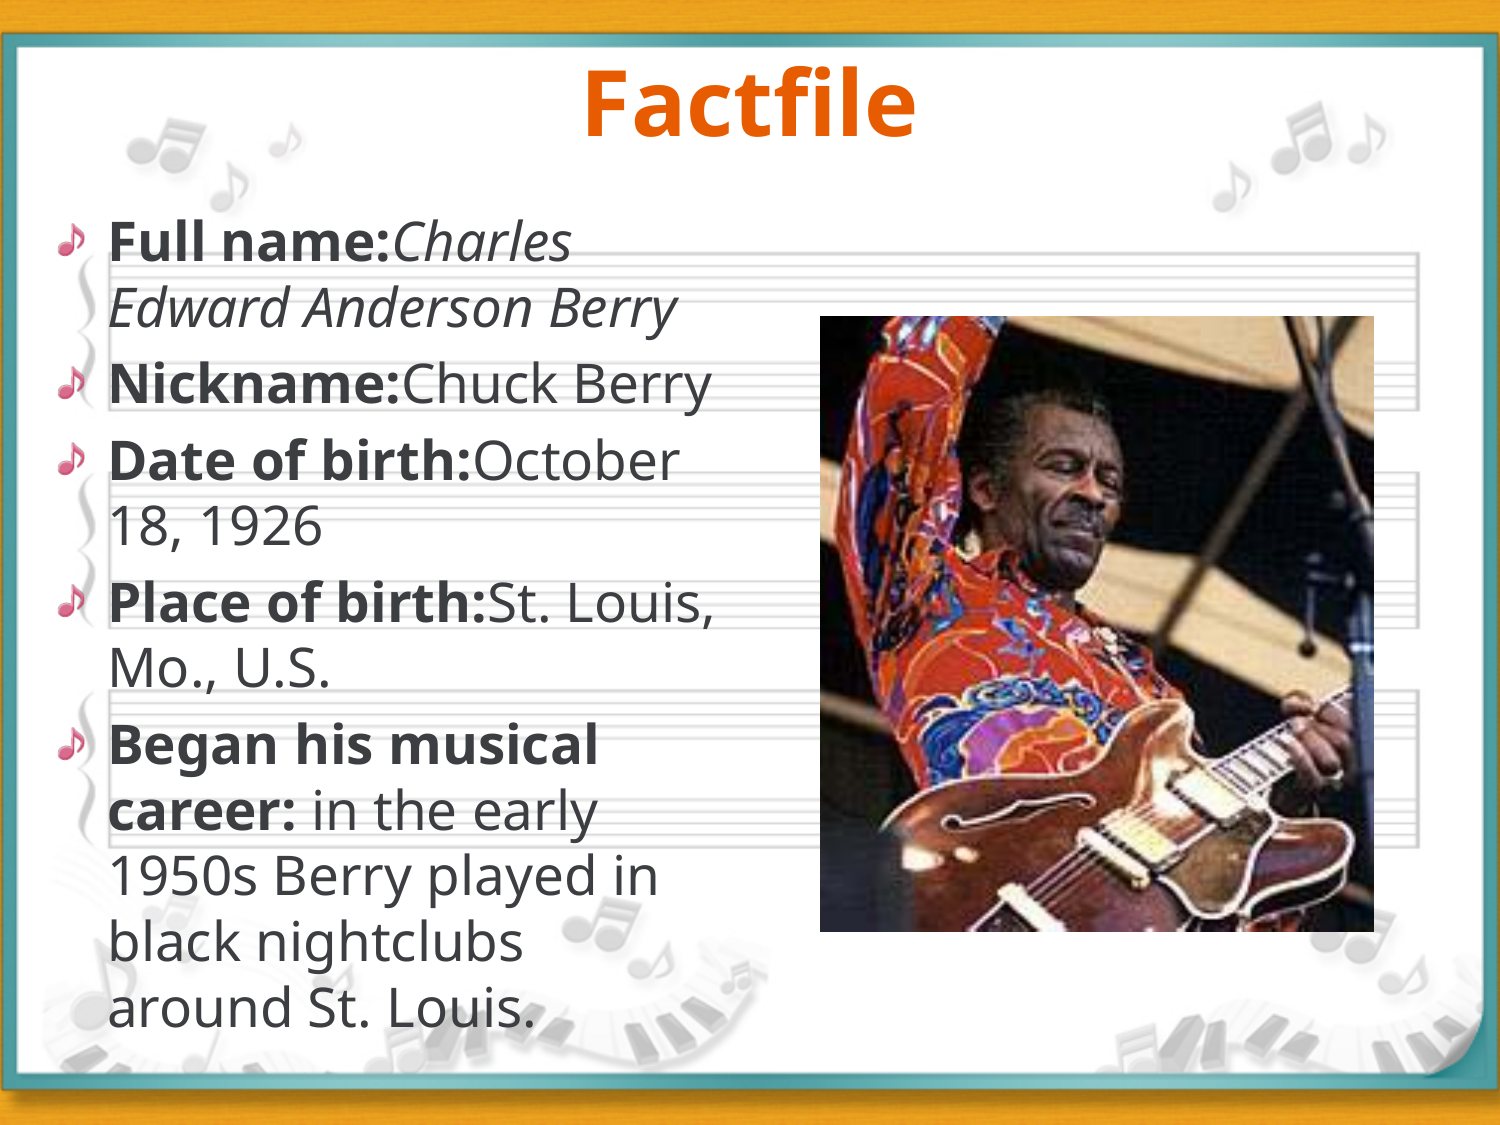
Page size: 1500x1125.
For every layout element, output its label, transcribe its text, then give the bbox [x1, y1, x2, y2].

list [819, 316, 1374, 933]
picture [50, 361, 92, 403]
picture [50, 579, 92, 621]
title Factfile [75, 0, 1425, 200]
picture [50, 218, 92, 260]
picture [0, 0, 1500, 1125]
list Full name:Charles Edward Anderson Berry Nickname:Chuck Berry Date of birth:October 18, 1926 Place of birth:St. Louis, Mo., U.S. Began his musical career: in the early 1950s Berry played in black nightclubs around St. Louis. [35, 199, 738, 1055]
picture [50, 722, 92, 764]
picture [50, 437, 92, 479]
